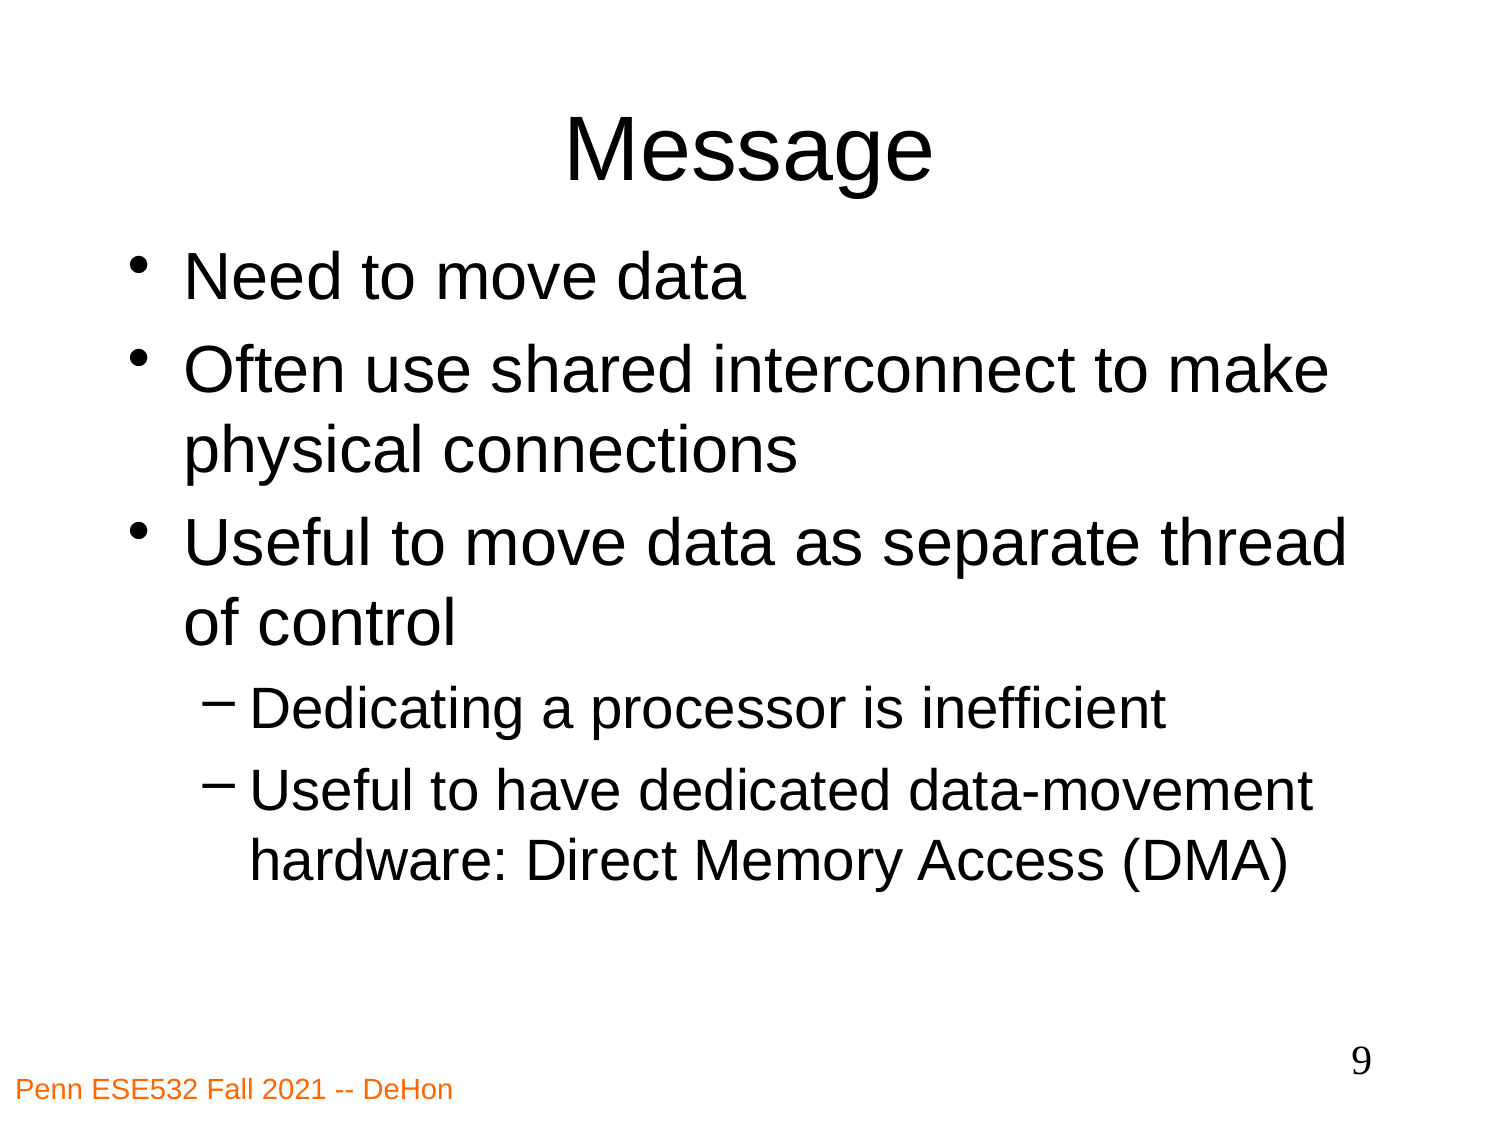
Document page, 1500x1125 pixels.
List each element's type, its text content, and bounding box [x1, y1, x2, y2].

slide_number Penn ESE532 Fall 2021 -- DeHon [0, 1062, 688, 1125]
slide_number 9 [1074, 1024, 1388, 1101]
title Message [112, 49, 1388, 224]
list Need to move data Often use shared interconnect to make physical connections Useful to move data as separate thread of control Dedicating a processor is inefficient Useful to have dedicated data-movement hardware: Direct Memory Access (DMA) [112, 224, 1388, 901]
